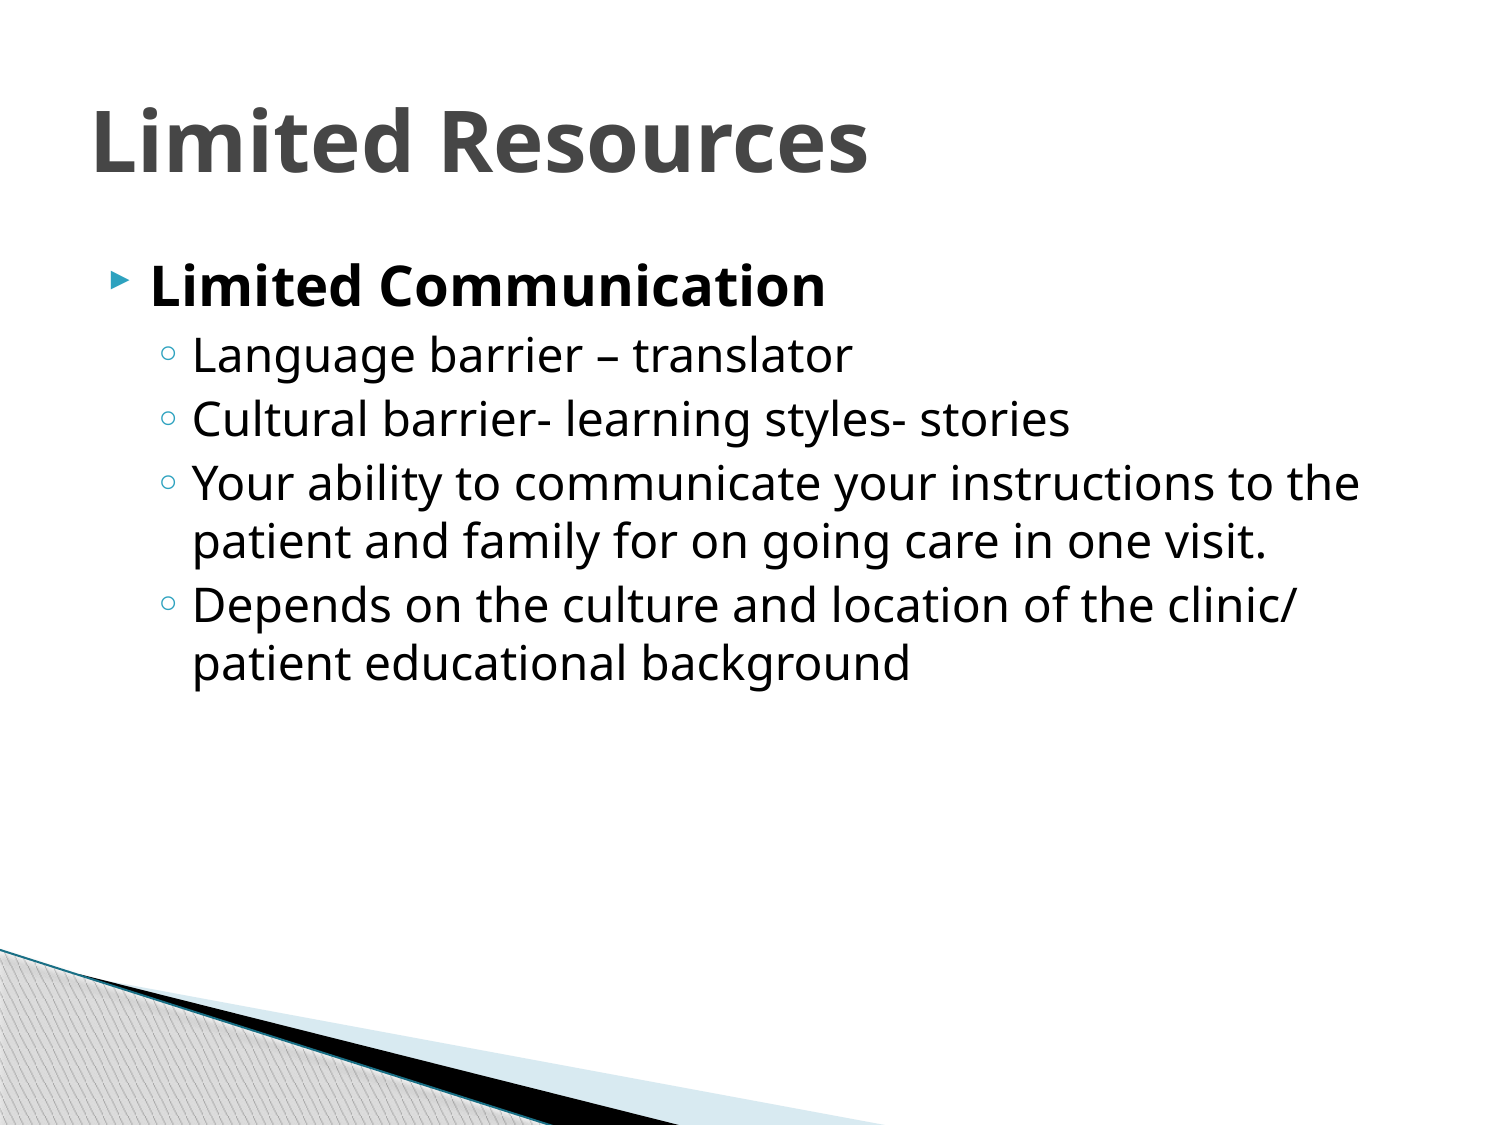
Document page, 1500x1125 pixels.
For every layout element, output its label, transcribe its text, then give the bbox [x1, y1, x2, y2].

list Limited Communication Language barrier – translator Cultural barrier- learning styles- stories Your ability to communicate your instructions to the patient and family for on going care in one visit. Depends on the culture and location of the clinic/ patient educational background [75, 243, 1425, 986]
title Limited Resources [75, 45, 1425, 233]
